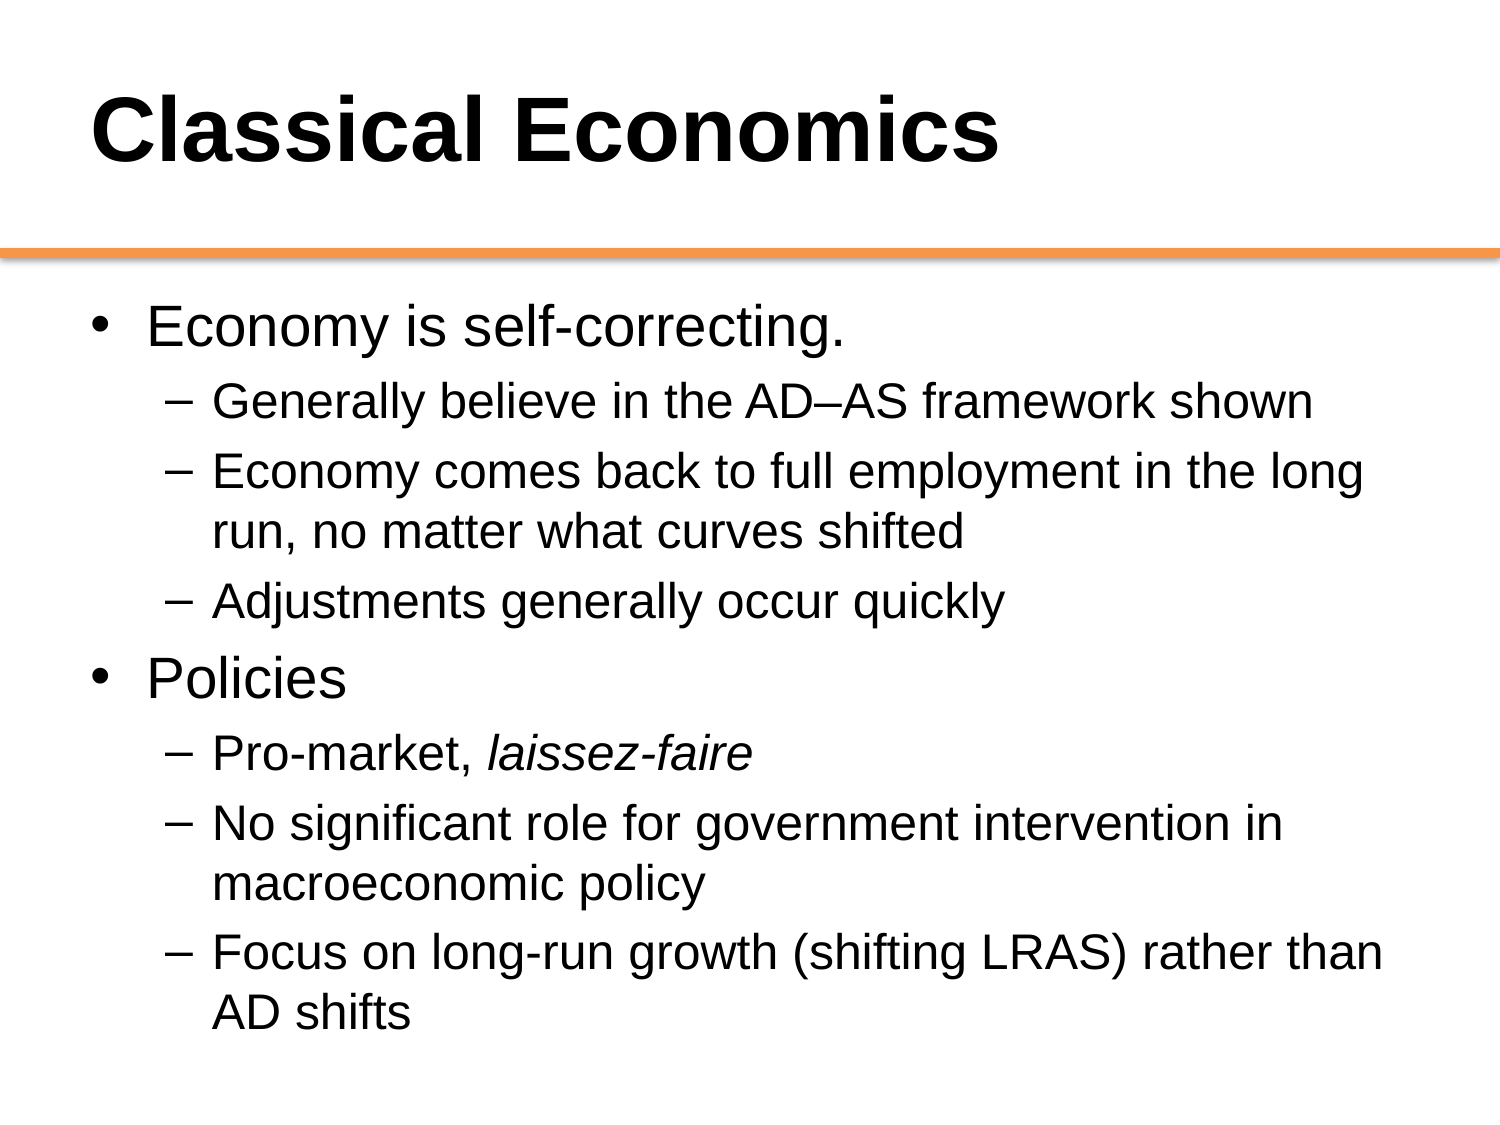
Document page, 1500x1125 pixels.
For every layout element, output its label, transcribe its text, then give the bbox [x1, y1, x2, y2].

list Economy is self-correcting. Generally believe in the AD–AS framework shown Economy comes back to full employment in the long run, no matter what curves shifted Adjustments generally occur quickly Policies Pro-market, laissez-faire No significant role for government intervention in macroeconomic policy Focus on long-run growth (shifting LRAS) rather than AD shifts [74, 280, 1426, 1085]
title Classical Economics [74, 0, 1426, 251]
